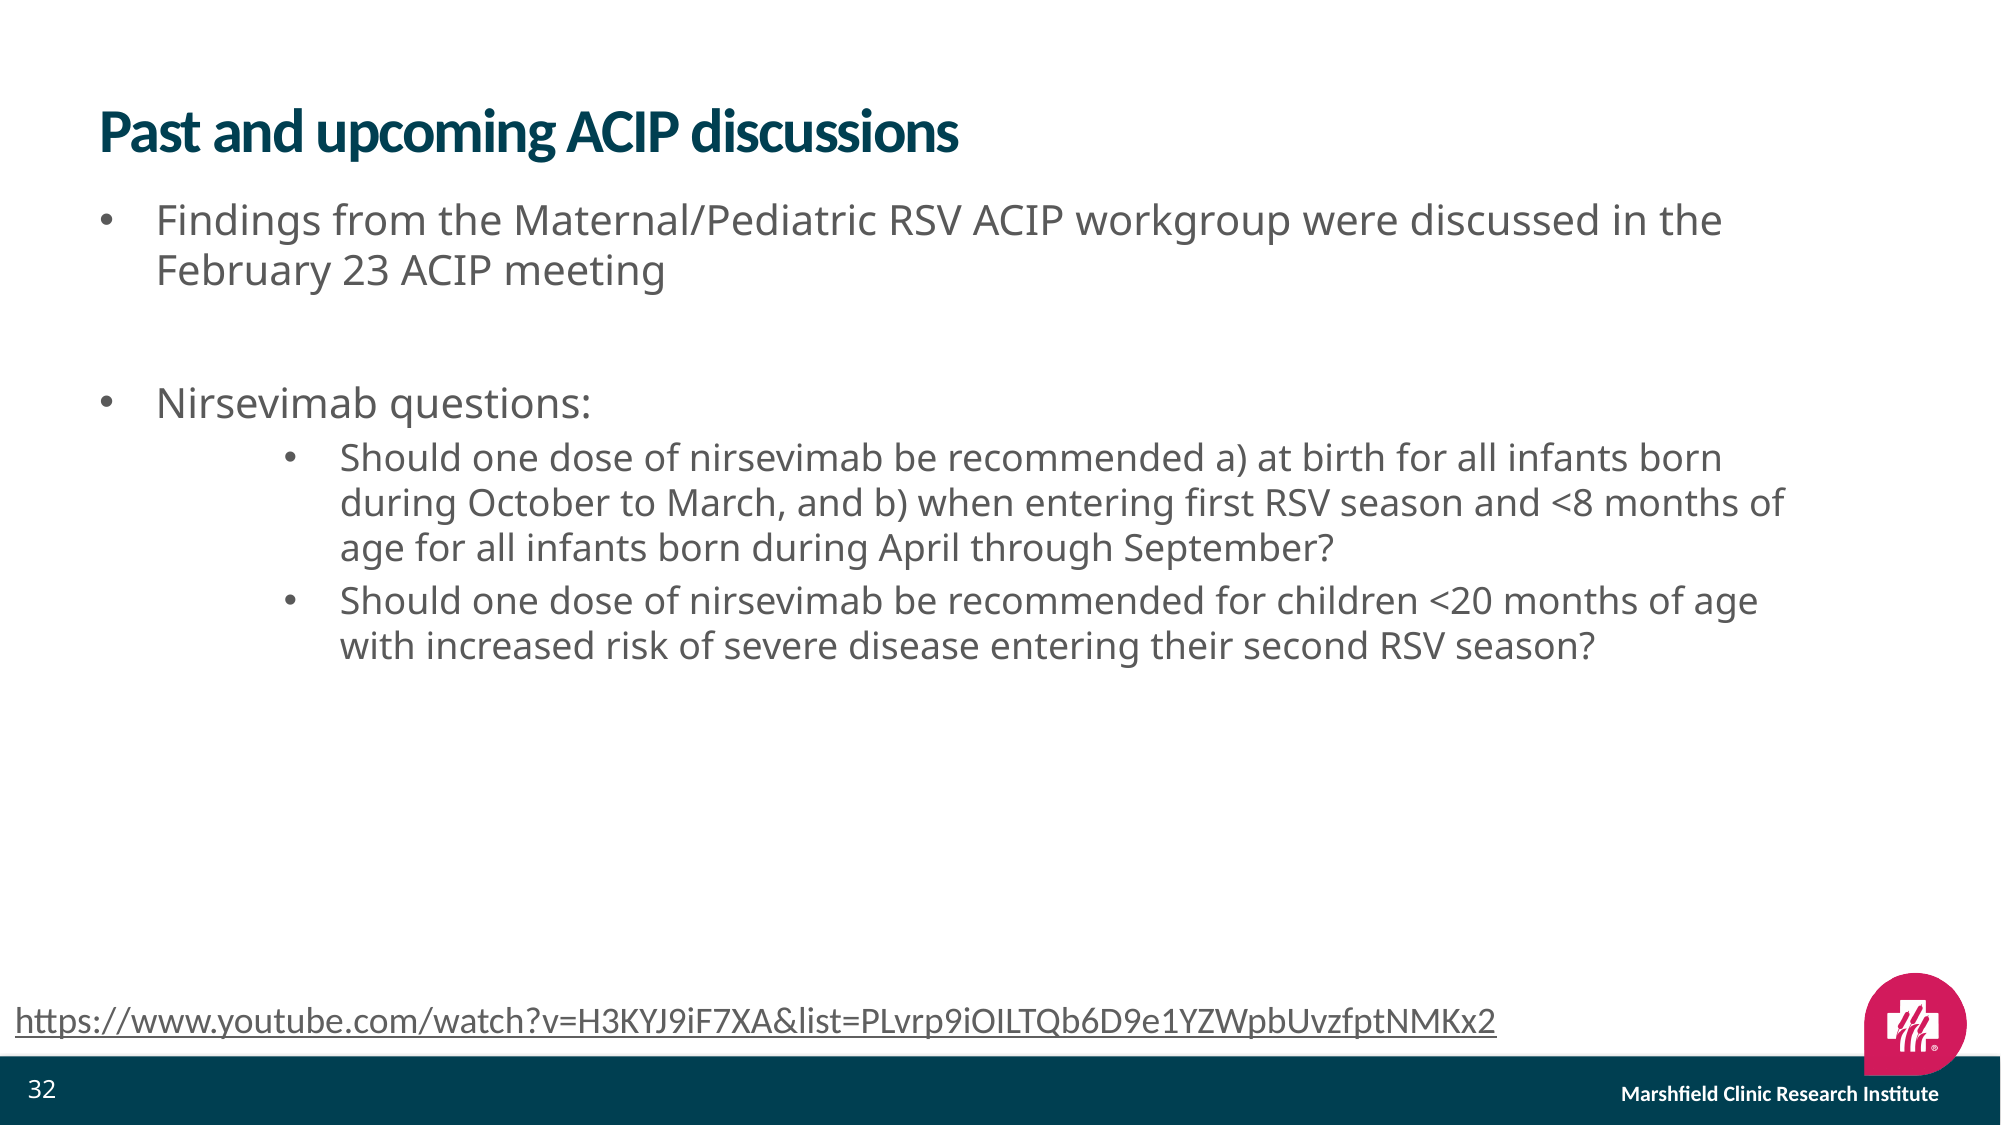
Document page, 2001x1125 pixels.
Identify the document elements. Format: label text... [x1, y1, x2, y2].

picture [1835, 953, 1989, 1075]
slide_number 32 [12, 1060, 91, 1121]
picture [1848, 1086, 1856, 1100]
picture [1838, 1091, 1844, 1100]
picture [1890, 1088, 1908, 1100]
title Past and upcoming ACIP discussions [84, 69, 1852, 186]
picture [1929, 1091, 1938, 1100]
picture [1882, 1091, 1888, 1100]
picture [1870, 1091, 1879, 1100]
list Findings from the Maternal/Pediatric RSV ACIP workgroup were discussed in the February 23 ACIP meeting Nirsevimab questions: Should one dose of nirsevimab be recommended a) at birth for all infants born during October to March, and b) when entering first RSV season and <8 months of age for all infants born during April through September? Should one dose of nirsevimab be recommended for children <20 months of age with increased risk of severe disease entering their second RSV season? [84, 186, 1852, 908]
text_box https://www.youtube.com/watch?v=H3KYJ9iF7XA&list=PLvrp9iOILTQb6D9e1YZWpbUvzfptNMKx2 [0, 988, 1974, 1048]
picture [1922, 1088, 1927, 1100]
